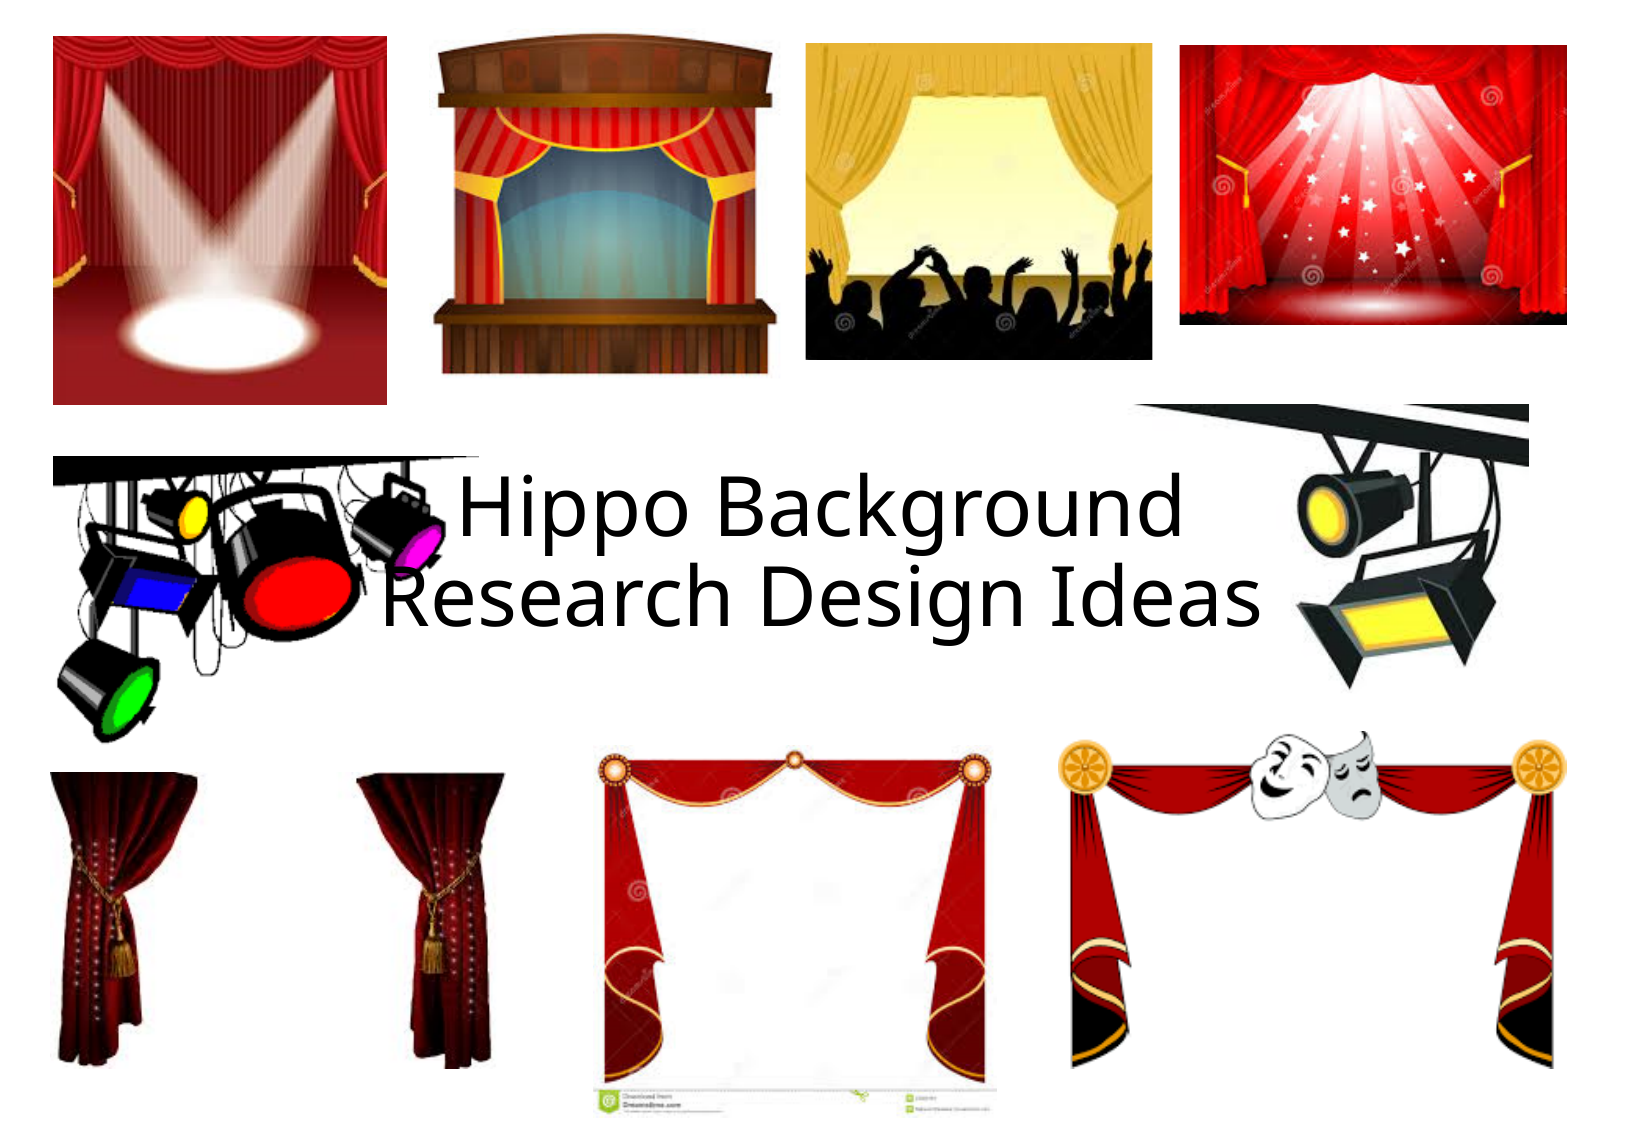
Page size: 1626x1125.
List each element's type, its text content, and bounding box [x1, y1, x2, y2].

picture [805, 43, 1153, 360]
title Hippo Background Research Design Ideas [130, 260, 1512, 652]
picture [593, 745, 998, 1118]
picture [429, 28, 782, 380]
picture [1058, 731, 1568, 1069]
picture [53, 36, 387, 405]
picture [1108, 404, 1529, 698]
picture [50, 772, 506, 1069]
picture [1179, 45, 1567, 325]
picture [53, 456, 479, 746]
